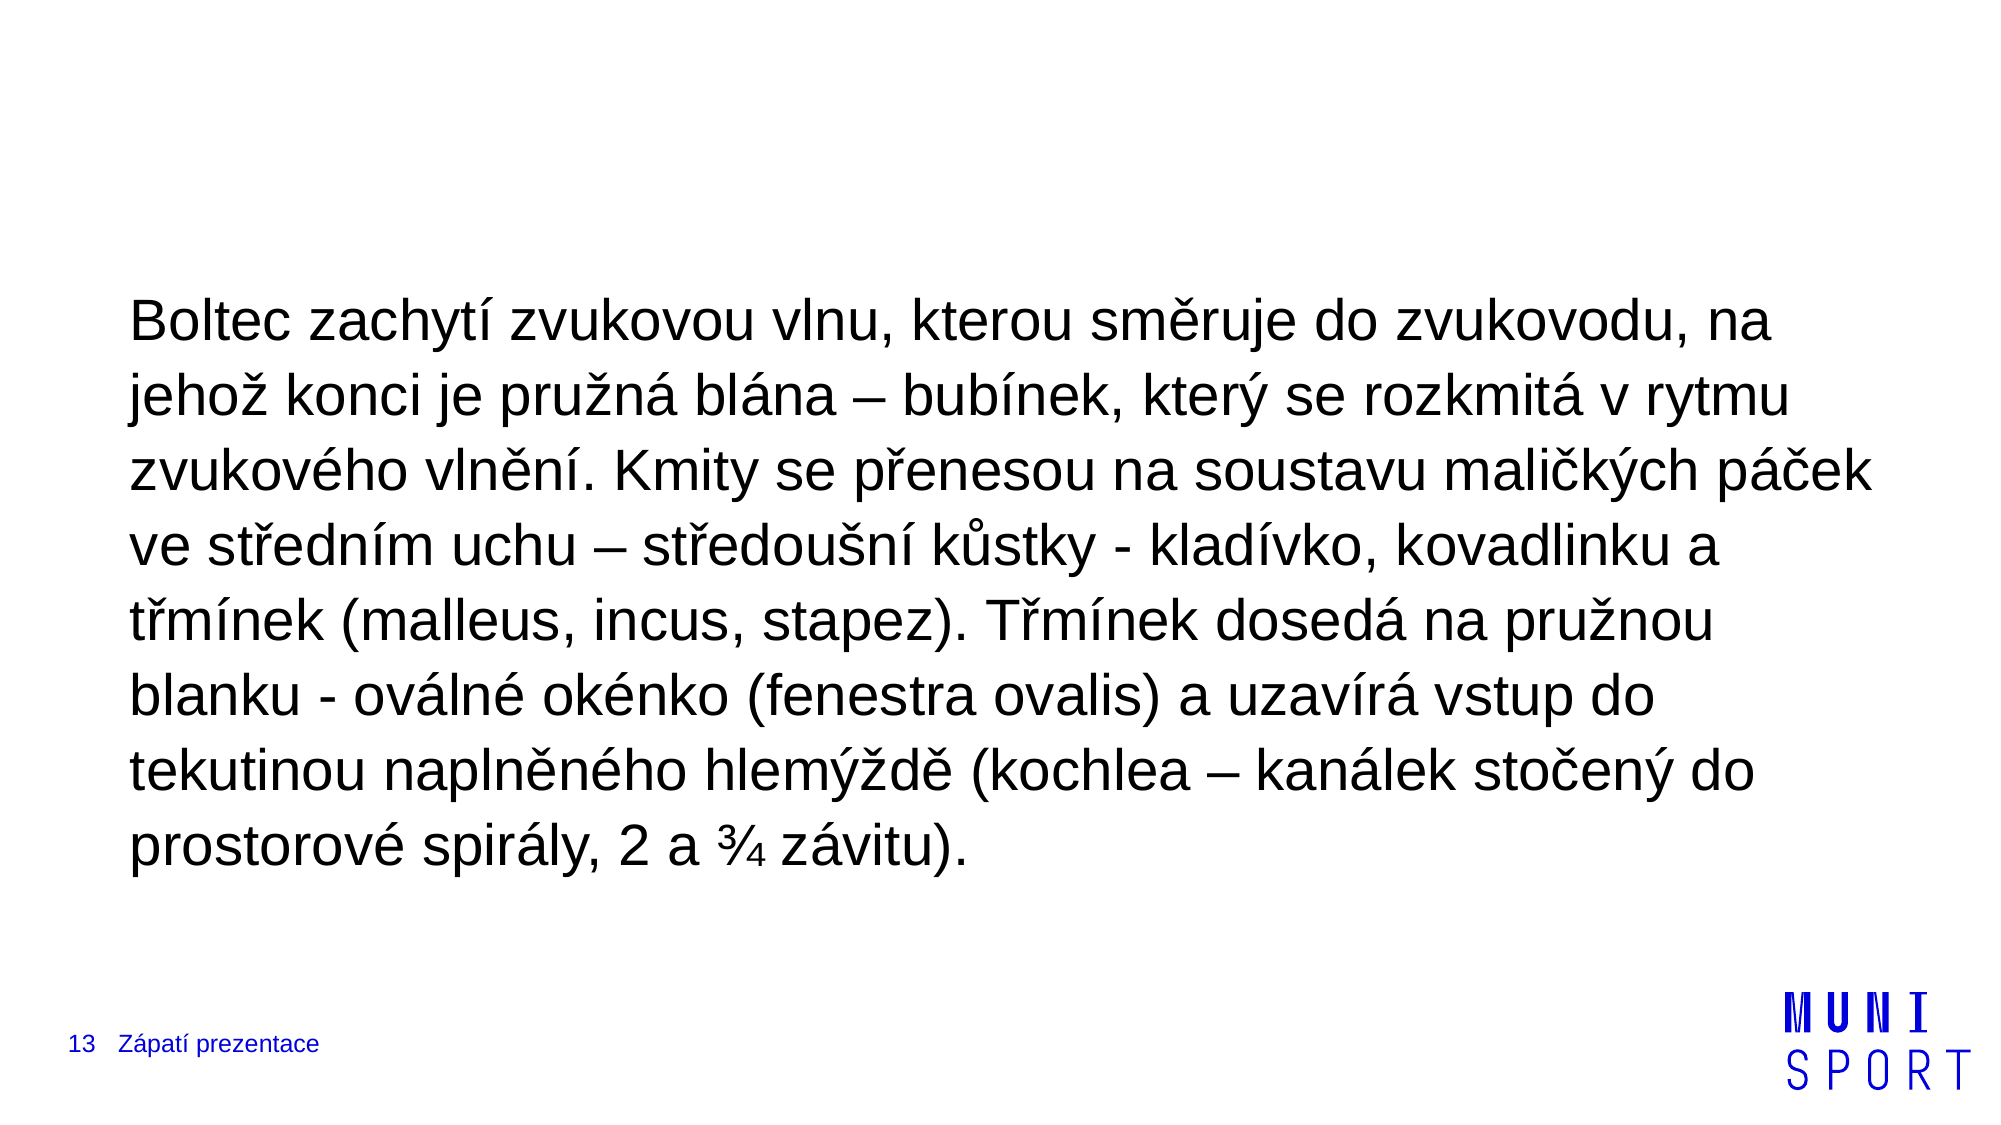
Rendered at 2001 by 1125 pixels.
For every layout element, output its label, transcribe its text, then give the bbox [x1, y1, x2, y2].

slide_number 13 [67, 1021, 110, 1063]
list Boltec zachytí zvukovou vlnu, kterou směruje do zvukovodu, na jehož konci je pružná blána – bubínek, který se rozkmitá v rytmu zvukového vlnění. Kmity se přenesou na soustavu maličkých páček ve středním uchu – středoušní kůstky - kladívko, kovadlinku a třmínek (malleus, incus, stapez). Třmínek dosedá na pružnou blanku - oválné okénko (fenestra ovalis) a uzavírá vstup do tekutinou naplněného hlemýždě (kochlea – kanálek stočený do prostorové spirály, 2 a ¾ závitu). [118, 277, 1883, 957]
footer Zápatí prezentace [118, 1021, 1418, 1063]
